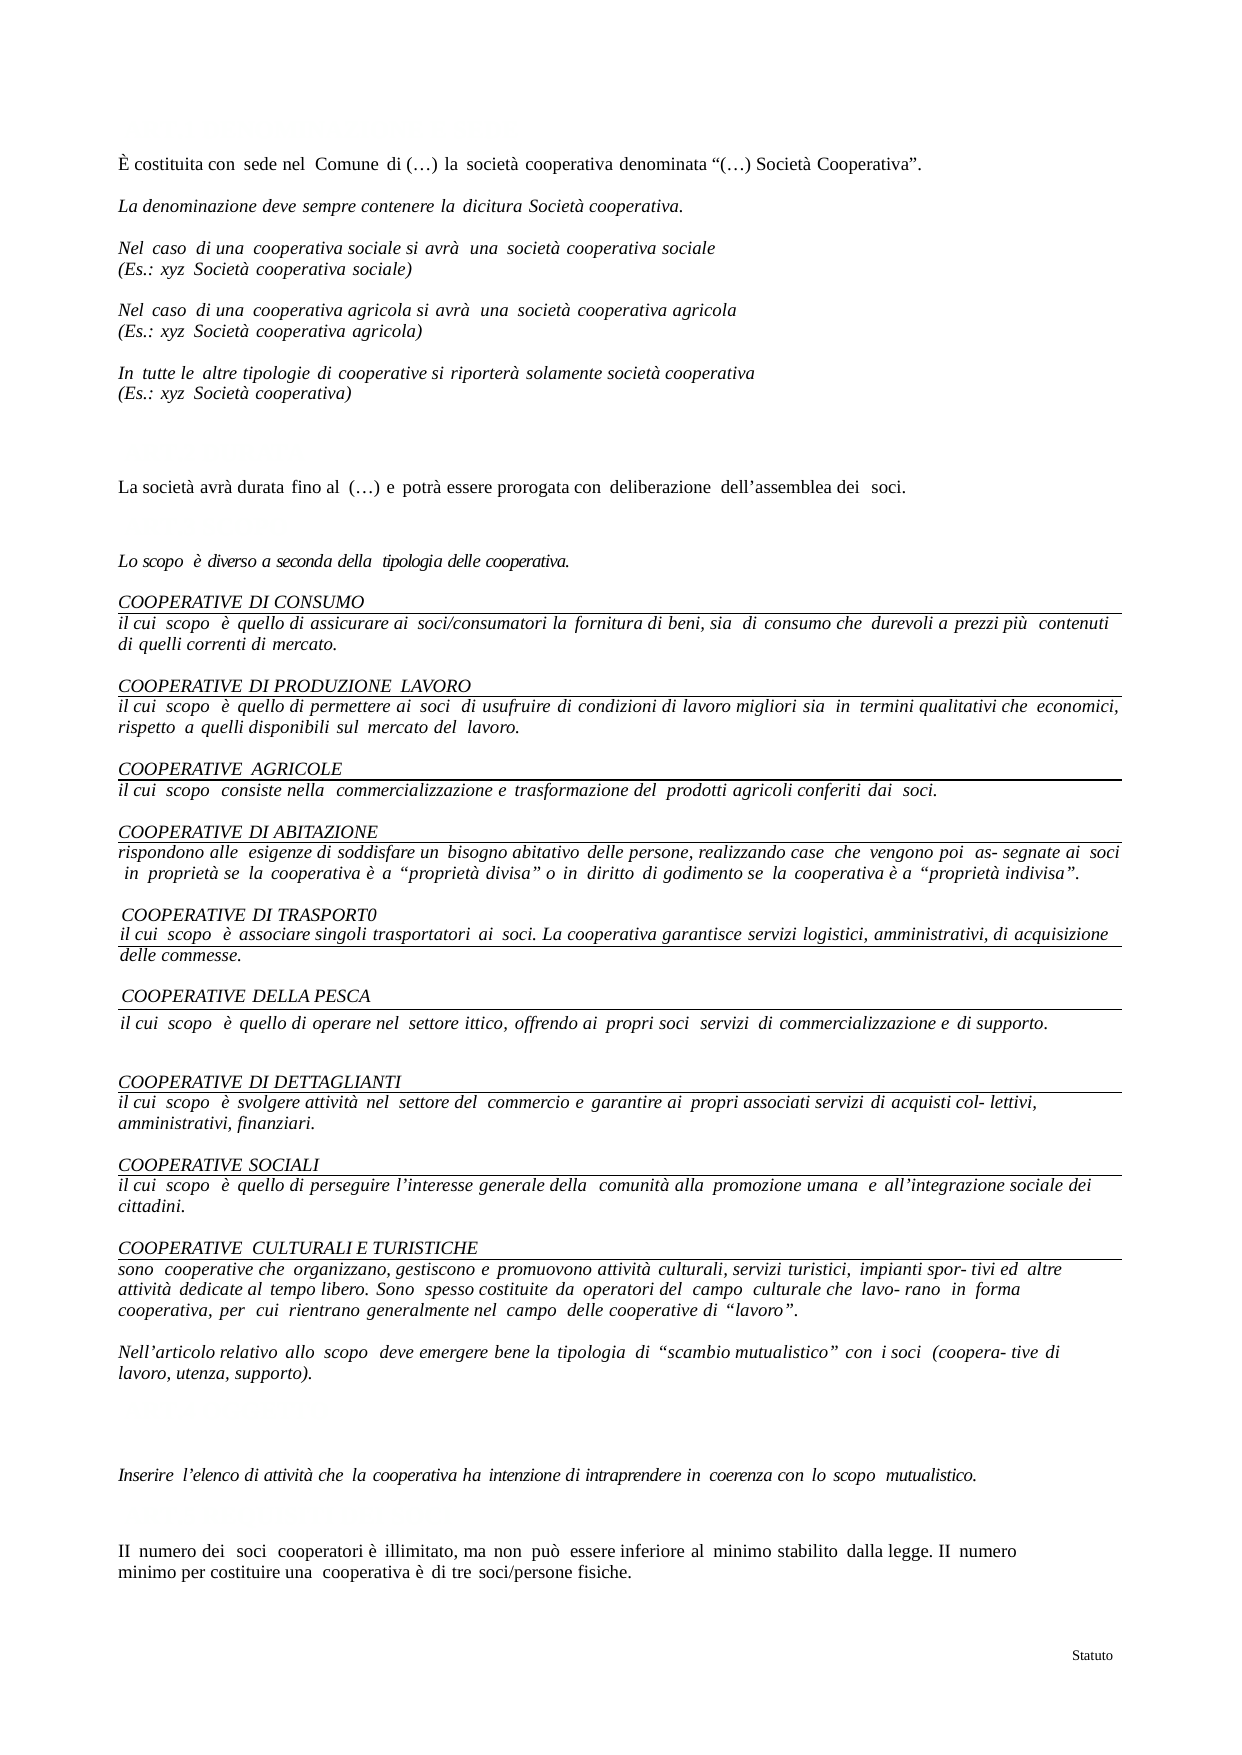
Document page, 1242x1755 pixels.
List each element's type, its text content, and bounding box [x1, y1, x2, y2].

text_box Nell’articolo relativo allo scopo deve emergere bene la tipologia di “scambio mutualistico” con i soci (coopera- tive di lavoro, utenza, supporto). ART.4 OGGETTO Inserire l’elenco di attività che la cooperativa ha intenzione di intraprendere in coerenza con lo scopo mutualistico. ART.5 REQUISITI DEI SOCI II numero dei soci cooperatori è illimitato, ma non può essere inferiore al minimo stabilito dalla legge. II numero minimo per costituire una cooperativa è di tre soci/persone fisiche. [115, 1341, 1128, 1553]
text_box [108, 1155, 1113, 1180]
text_box [118, 1236, 1122, 1262]
text_box il cui scopo è quello di perseguire l’interesse generale della comunità alla promozione umana e all’integrazione sociale dei cittadini. [116, 1174, 1115, 1219]
text_box COOPERATIVE DELLA PESCA [119, 984, 412, 1002]
text_box il cui scopo è quello di assicurare ai soci/consumatori la fornitura di beni, sia di consumo che durevoli a prezzi più contenuti di quelli correnti di mercato. [116, 612, 1117, 656]
text_box [118, 1069, 1122, 1095]
text_box il cui scopo è quello di permettere ai soci di usufruire di condizioni di lavoro migliori sia in termini qualitativi che economici, rispetto a quelli disponibili sul mercato del lavoro. [116, 695, 1124, 740]
text_box [118, 986, 1122, 1012]
text_box Nel caso di una cooperativa sociale si avrà una società cooperativa sociale (Es.: xyz Società cooperativa sociale) [116, 236, 786, 281]
text_box [118, 673, 1122, 699]
text_box Nel caso di una cooperativa agricola si avrà una società cooperativa agricola (Es.: xyz Società cooperativa agricola) [115, 298, 808, 343]
text_box ART.2 DURATA La società avrà durata fino al (…) e potrà essere prorogata con deliberazione dell’assemblea dei soci. ART.3 SCOPO Lo scopo è diverso a seconda della tipologia delle cooperativa. [115, 438, 1128, 573]
text_box ART.1 DENOMINAZIONE E SEDE È costituita con sede nel Comune di (…) la società cooperativa denominata “(…) Società Cooperativa”. [115, 115, 1128, 176]
text_box [118, 590, 1115, 617]
text_box Statuto [1070, 1647, 1127, 1666]
text_box [118, 757, 1122, 783]
text_box rispondono alle esigenze di soddisfare un bisogno abitativo delle persone, realizzando case che vengono poi as- segnate ai soci in proprietà se la cooperativa è a “proprietà divisa” o in diritto di godimento se la cooperativa è a “proprietà indivisa”. [115, 841, 1120, 906]
text_box [118, 923, 1122, 949]
text_box il cui scopo è svolgere attività nel settore del commercio e garantire ai propri associati servizi di acquisti col- lettivi, amministrativi, finanziari. [116, 1091, 1115, 1135]
text_box sono cooperative che organizzano, gestiscono e promuovono attività culturali, servizi turistici, impianti spor- tivi ed altre attività dedicate al tempo libero. Sono spesso costituite da operatori del campo culturale che lavo- rano in forma cooperativa, per cui rientrano generalmente nel campo delle cooperative di “lavoro”. [115, 1257, 1116, 1323]
text_box il cui scopo è associare singoli trasportatori ai soci. La cooperativa garantisce servizi logistici, amministrativi, di acquisizione delle commesse. [117, 923, 1122, 979]
text_box il cui scopo è quello di operare nel settore ittico, offrendo ai propri soci servizi di commercializzazione e di supporto. [118, 1012, 1096, 1057]
text_box In tutte le altre tipologie di cooperative si riporterà solamente società cooperativa (Es.: xyz Società cooperativa) [115, 361, 869, 406]
text_box La denominazione deve sempre contenere la dicitura Società cooperativa. [115, 194, 775, 218]
text_box [118, 819, 1122, 845]
text_box COOPERATIVE DI TRASPORT0 [119, 903, 379, 923]
text_box il cui scopo consiste nella commercializzazione e trasformazione del prodotti agricoli conferiti dai soci. [116, 778, 1052, 802]
